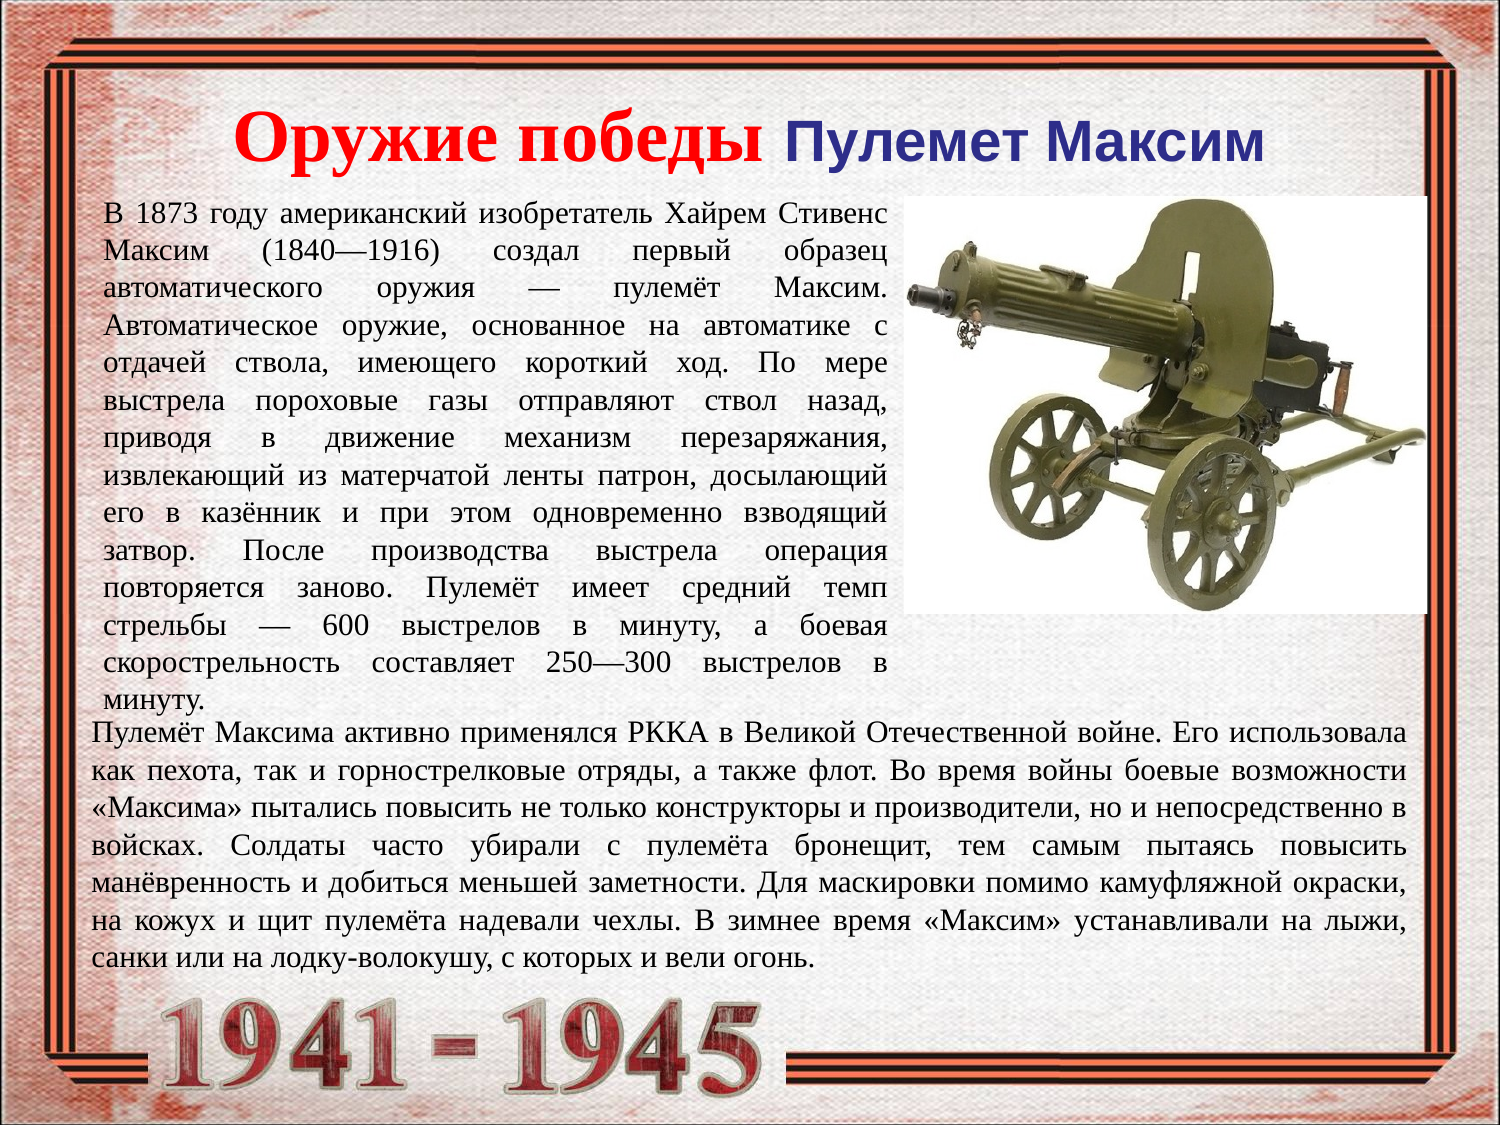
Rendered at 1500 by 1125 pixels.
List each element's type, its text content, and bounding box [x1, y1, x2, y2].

picture [0, 0, 1500, 1125]
text_box В 1873 году американский изобретатель Хайрем Стивенс Максим (1840—1916) создал первый образец автоматического оружия — пулемёт Максим. Автоматическое оружие, основанное на автоматике с отдачей ствола, имеющего короткий ход. По мере выстрела пороховые газы отправляют ствол назад, приводя в движение механизм перезаряжания, извлекающий из матерчатой ленты патрон, досылающий его в казённик и при этом одновременно взводящий затвор. После производства выстрела операция повторяется заново. Пулемёт имеет средний темп стрельбы — 600 выстрелов в минуту, а боевая скорострельность составляет 250—300 выстрелов в минуту. [88, 184, 904, 704]
text_box Пулемёт Максима активно применялся РККА в Великой Отечественной войне. Его использовала как пехота, так и горнострелковые отряды, а также флот. Во время войны боевые возможности «Максима» пытались повысить не только конструкторы и производители, но и непосредственно в войсках. Солдаты часто убирали с пулемёта бронещит, тем самым пытаясь повысить манёвренность и добиться меньшей заметности. Для маскировки помимо камуфляжной окраски, на кожух и щит пулемёта надевали чехлы. В зимнее время «Максим» устанавливали на лыжи, санки или на лодку-волокушу, с которых и вели огонь. [76, 704, 1424, 981]
text_box Оружие победы Пулемет Максим [88, 78, 1412, 185]
